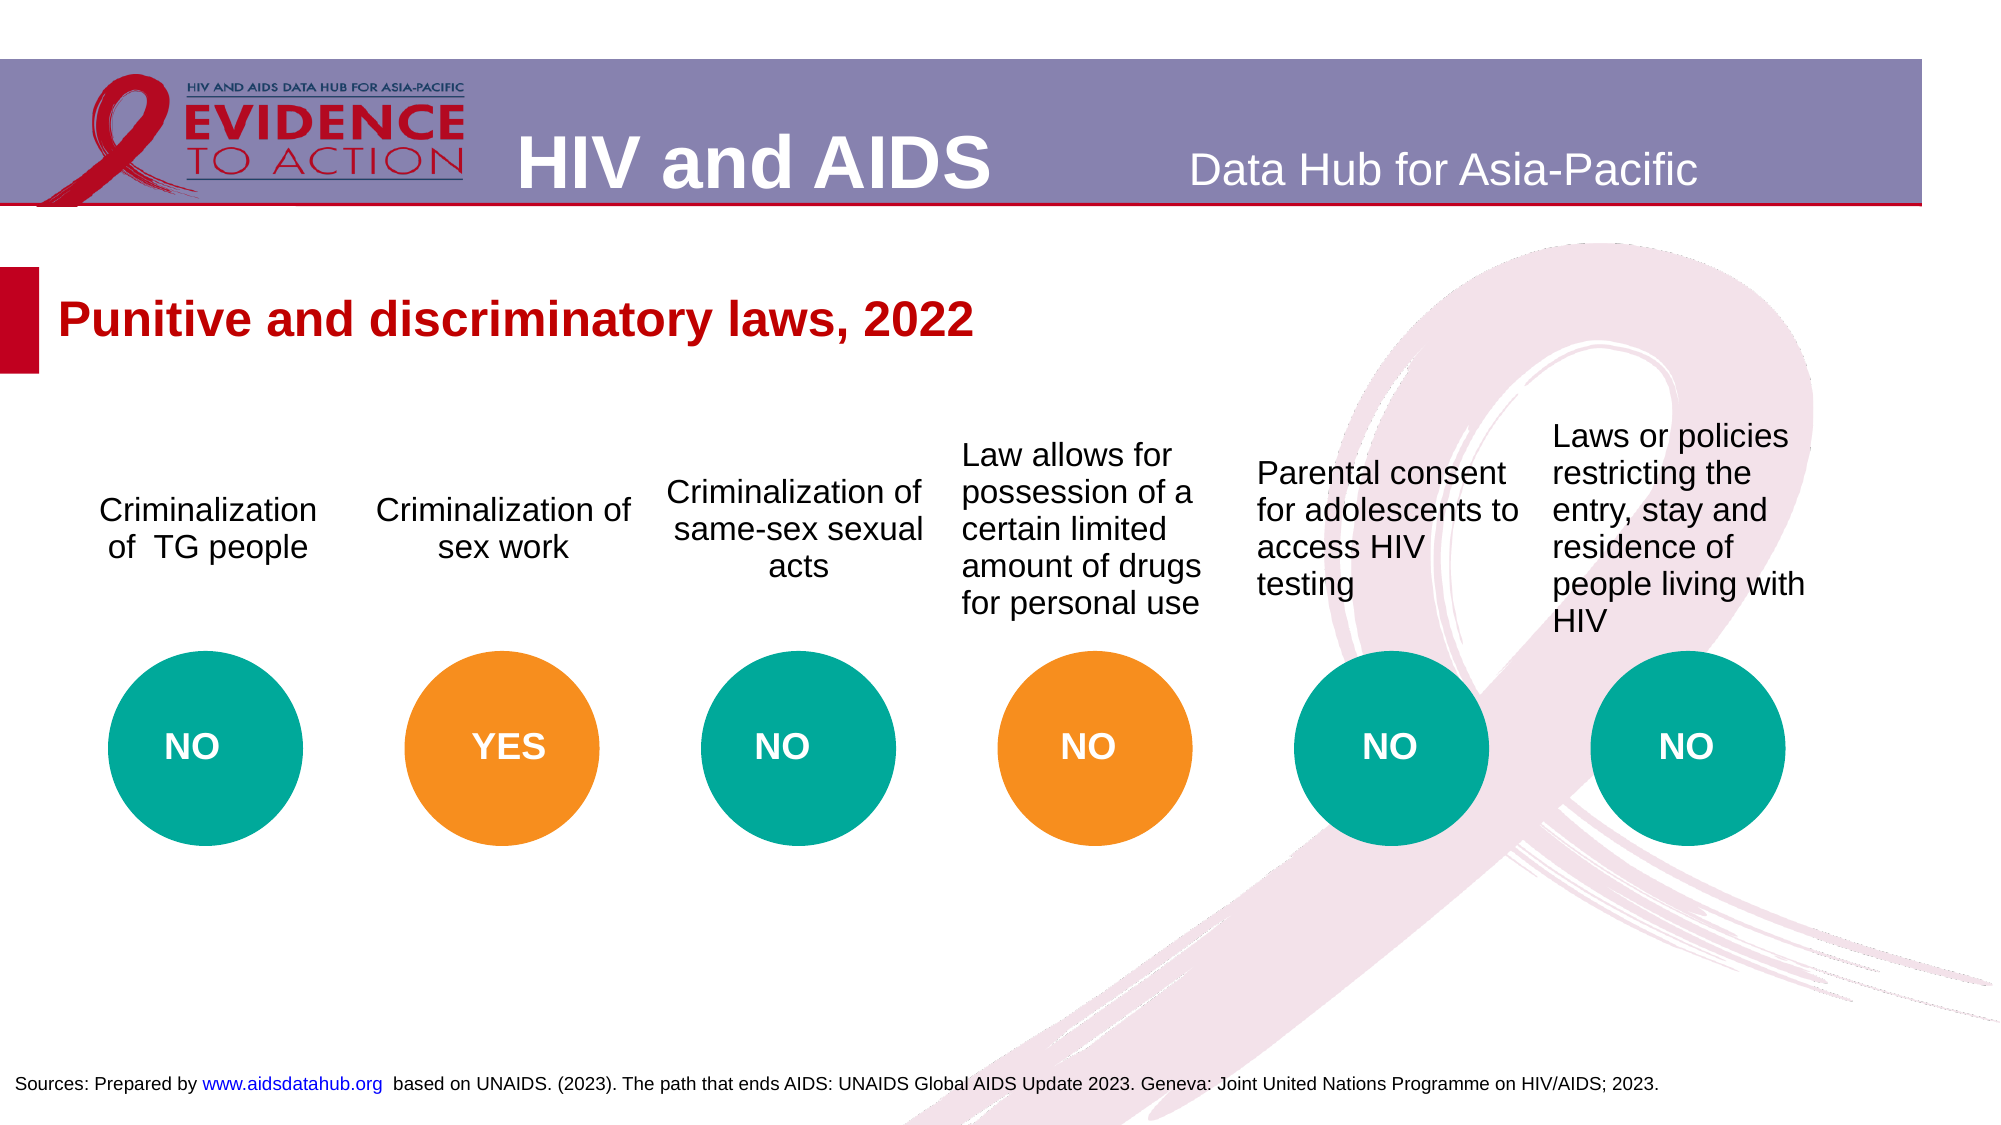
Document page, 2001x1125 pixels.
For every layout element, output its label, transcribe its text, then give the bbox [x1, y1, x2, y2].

table_header Parental consent for adolescents to access HIV testing [1242, 400, 1537, 648]
picture [11, 74, 469, 207]
table_header Laws or policies restricting the entry, stay and residence of people living with HIV [1537, 400, 1832, 657]
table_header Criminalization of TG people [61, 400, 356, 657]
picture [706, 181, 2000, 1125]
title Punitive and discriminatory laws, 2022 [43, 278, 1867, 362]
table_header Criminalization of same-sex sexual acts [651, 400, 947, 648]
table_header Law allows for possession of a certain limited amount of drugs for personal use [947, 400, 1242, 648]
table_header Criminalization of sex work [356, 400, 651, 648]
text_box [107, 650, 1786, 847]
text_box Sources: Prepared by www.aidsdatahub.org based on UNAIDS. (2023). The path that ends AIDS: UNAIDS Global AIDS Update 2023. Geneva: Joint United Nations Programme on HIV/AIDS; 2023. [0, 1064, 1975, 1102]
